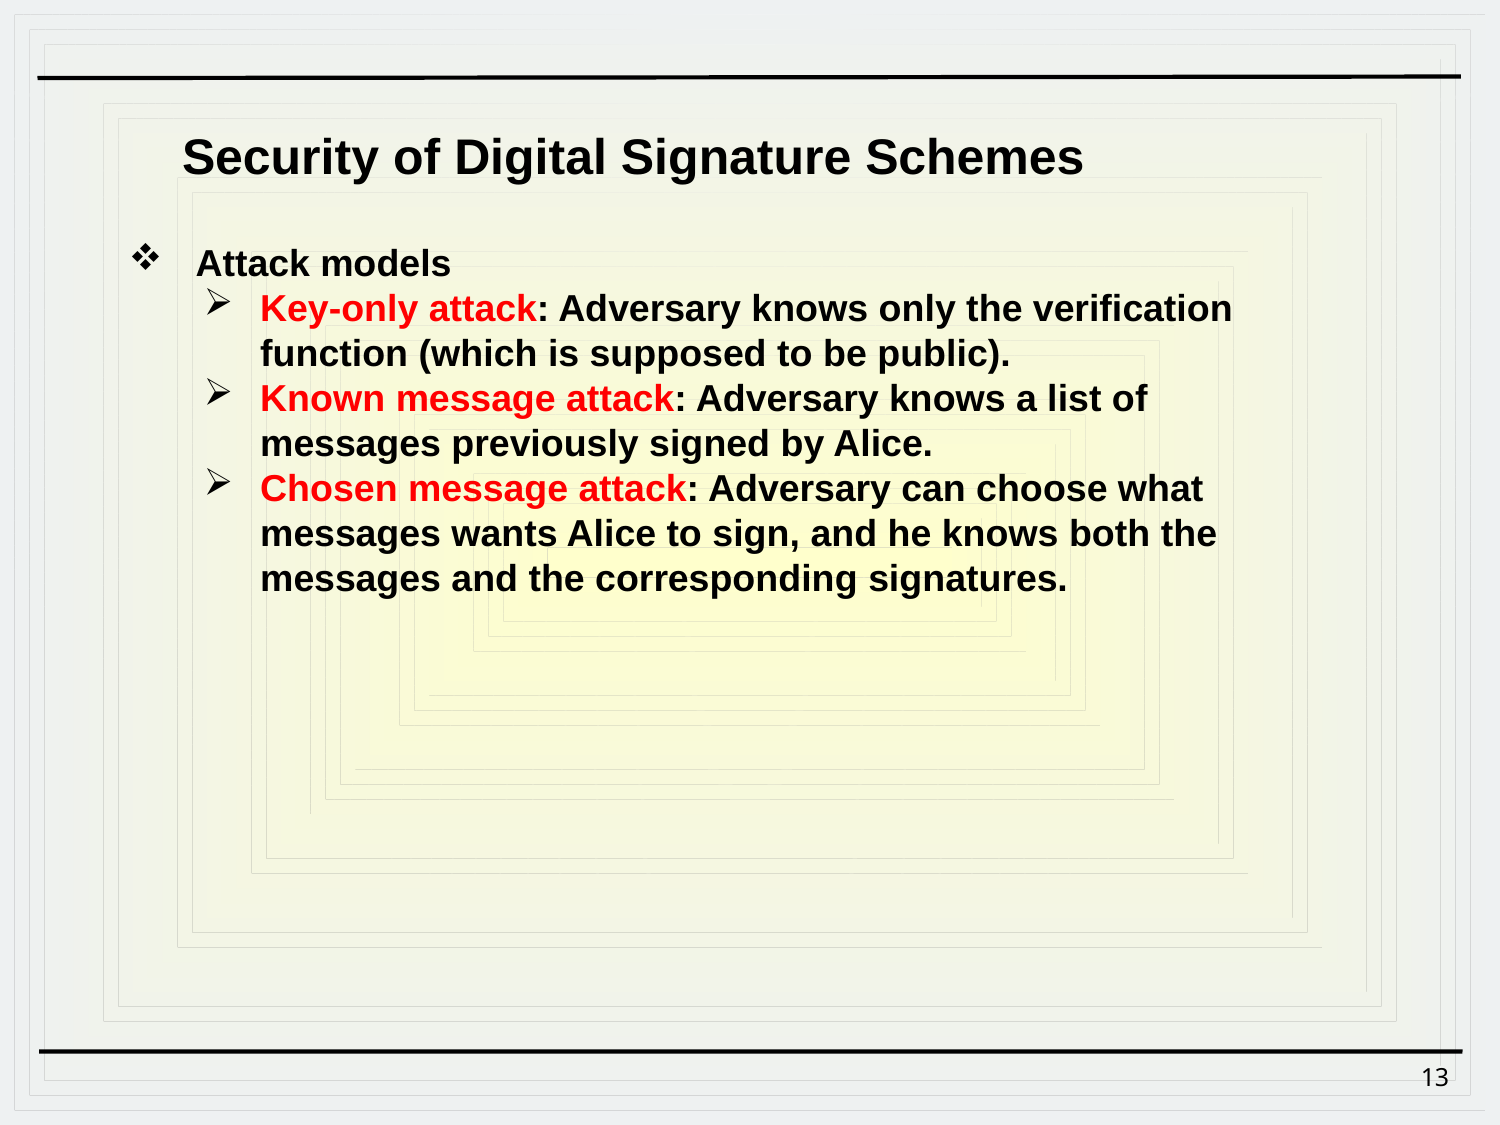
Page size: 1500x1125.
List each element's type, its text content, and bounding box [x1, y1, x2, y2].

text_box Attack models Key-only attack: Adversary knows only the verification function (which is supposed to be public). Known message attack: Adversary knows a list of messages previously signed by Alice. Chosen message attack: Adversary can choose what messages wants Alice to sign, and he knows both the messages and the corresponding signatures. [128, 238, 1337, 599]
text_box Security of Digital Signature Schemes [167, 117, 1101, 192]
slide_number 13 [1151, 1053, 1465, 1104]
